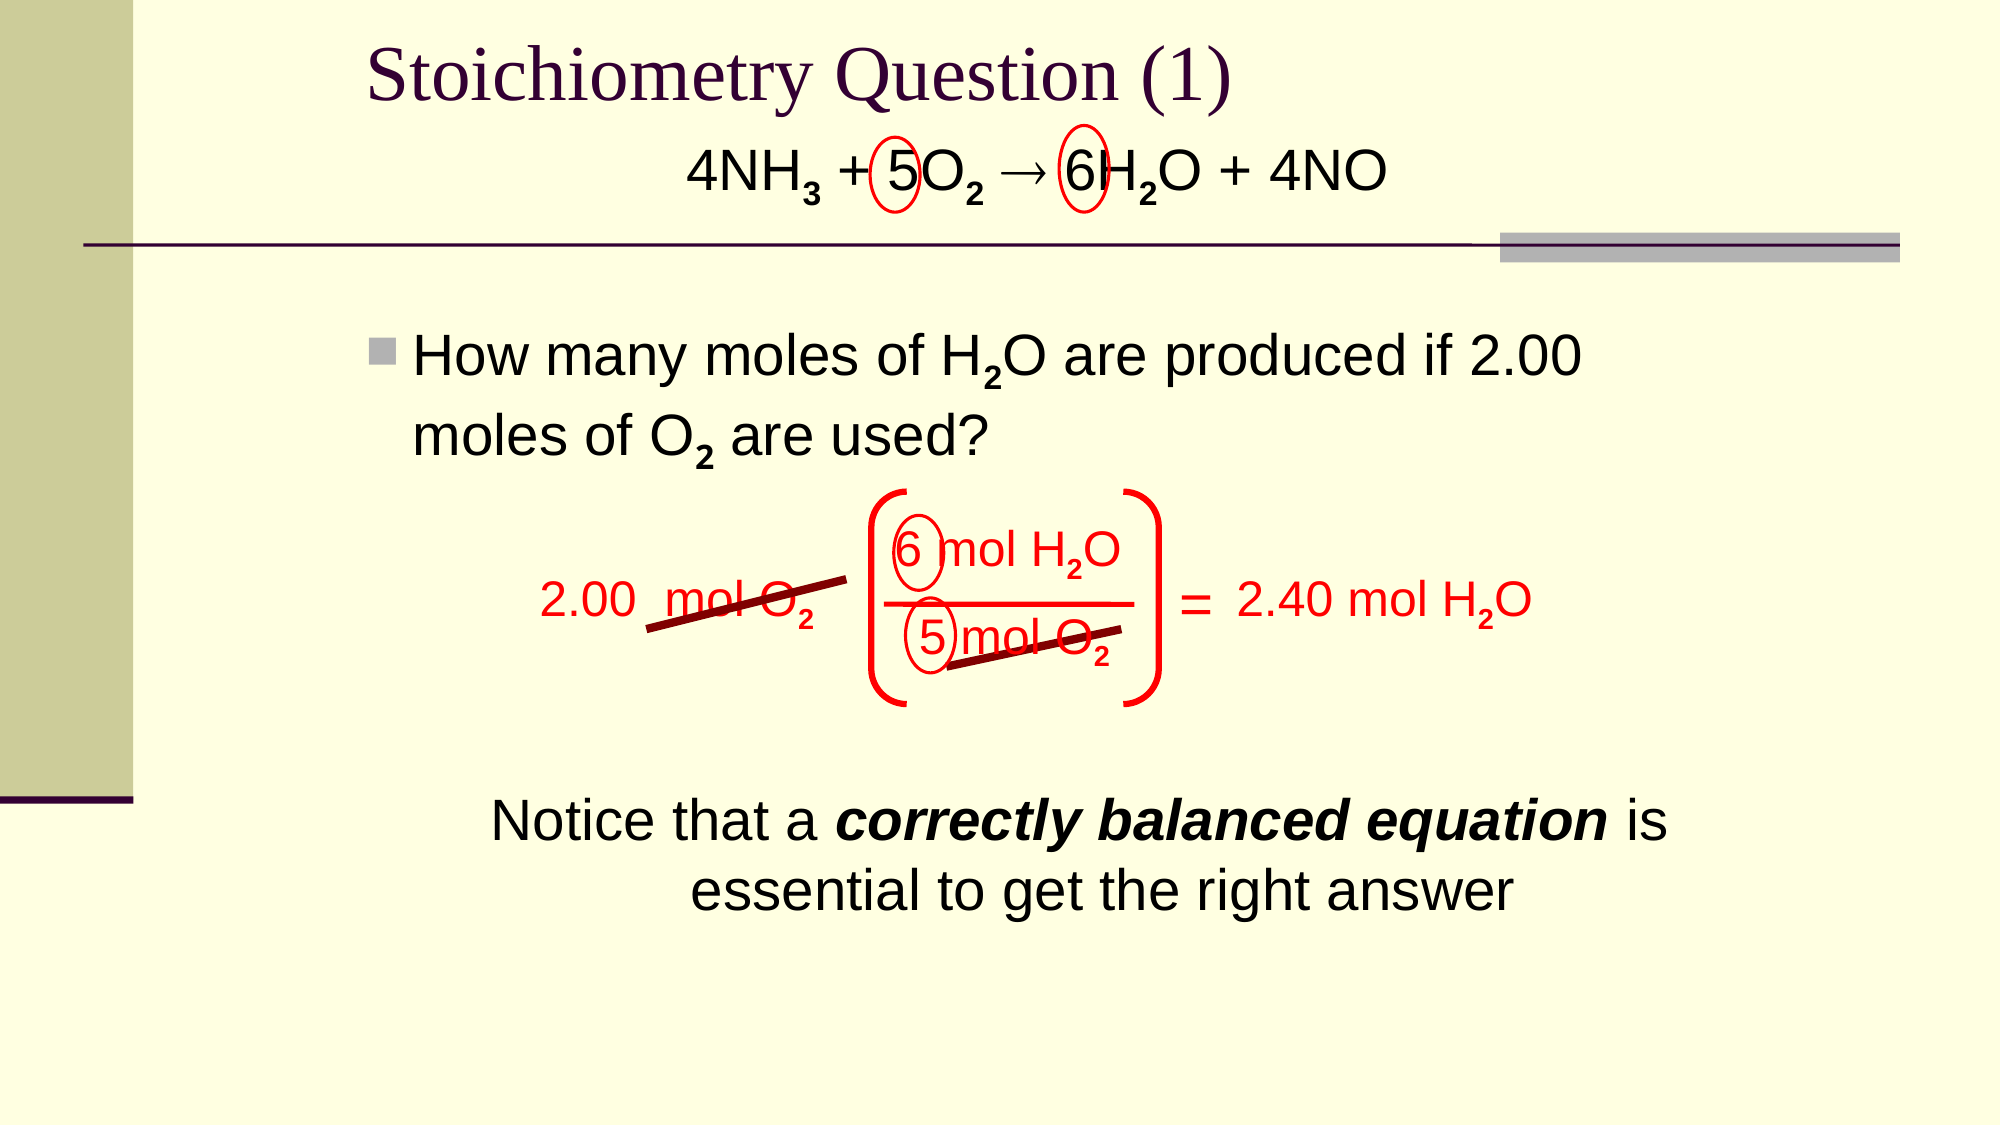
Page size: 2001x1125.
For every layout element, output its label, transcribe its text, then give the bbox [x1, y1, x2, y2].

text_box 2.00 mol O2 [508, 566, 841, 667]
text_box = [1190, 566, 1252, 630]
list 4NH3 + 5O2  6H2O + 4NO How many moles of H2O are produced if 2.00 moles of O2 are used? [349, 124, 1726, 1125]
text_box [846, 491, 1185, 705]
text_box [870, 137, 921, 213]
title Stoichiometry Question (1) [349, 24, 1751, 113]
text_box Notice that a correctly balanced equation is essential to get the right answer [409, 774, 1750, 963]
text_box [1059, 125, 1110, 213]
text_box 2.40 mol H2O [1236, 566, 1597, 680]
